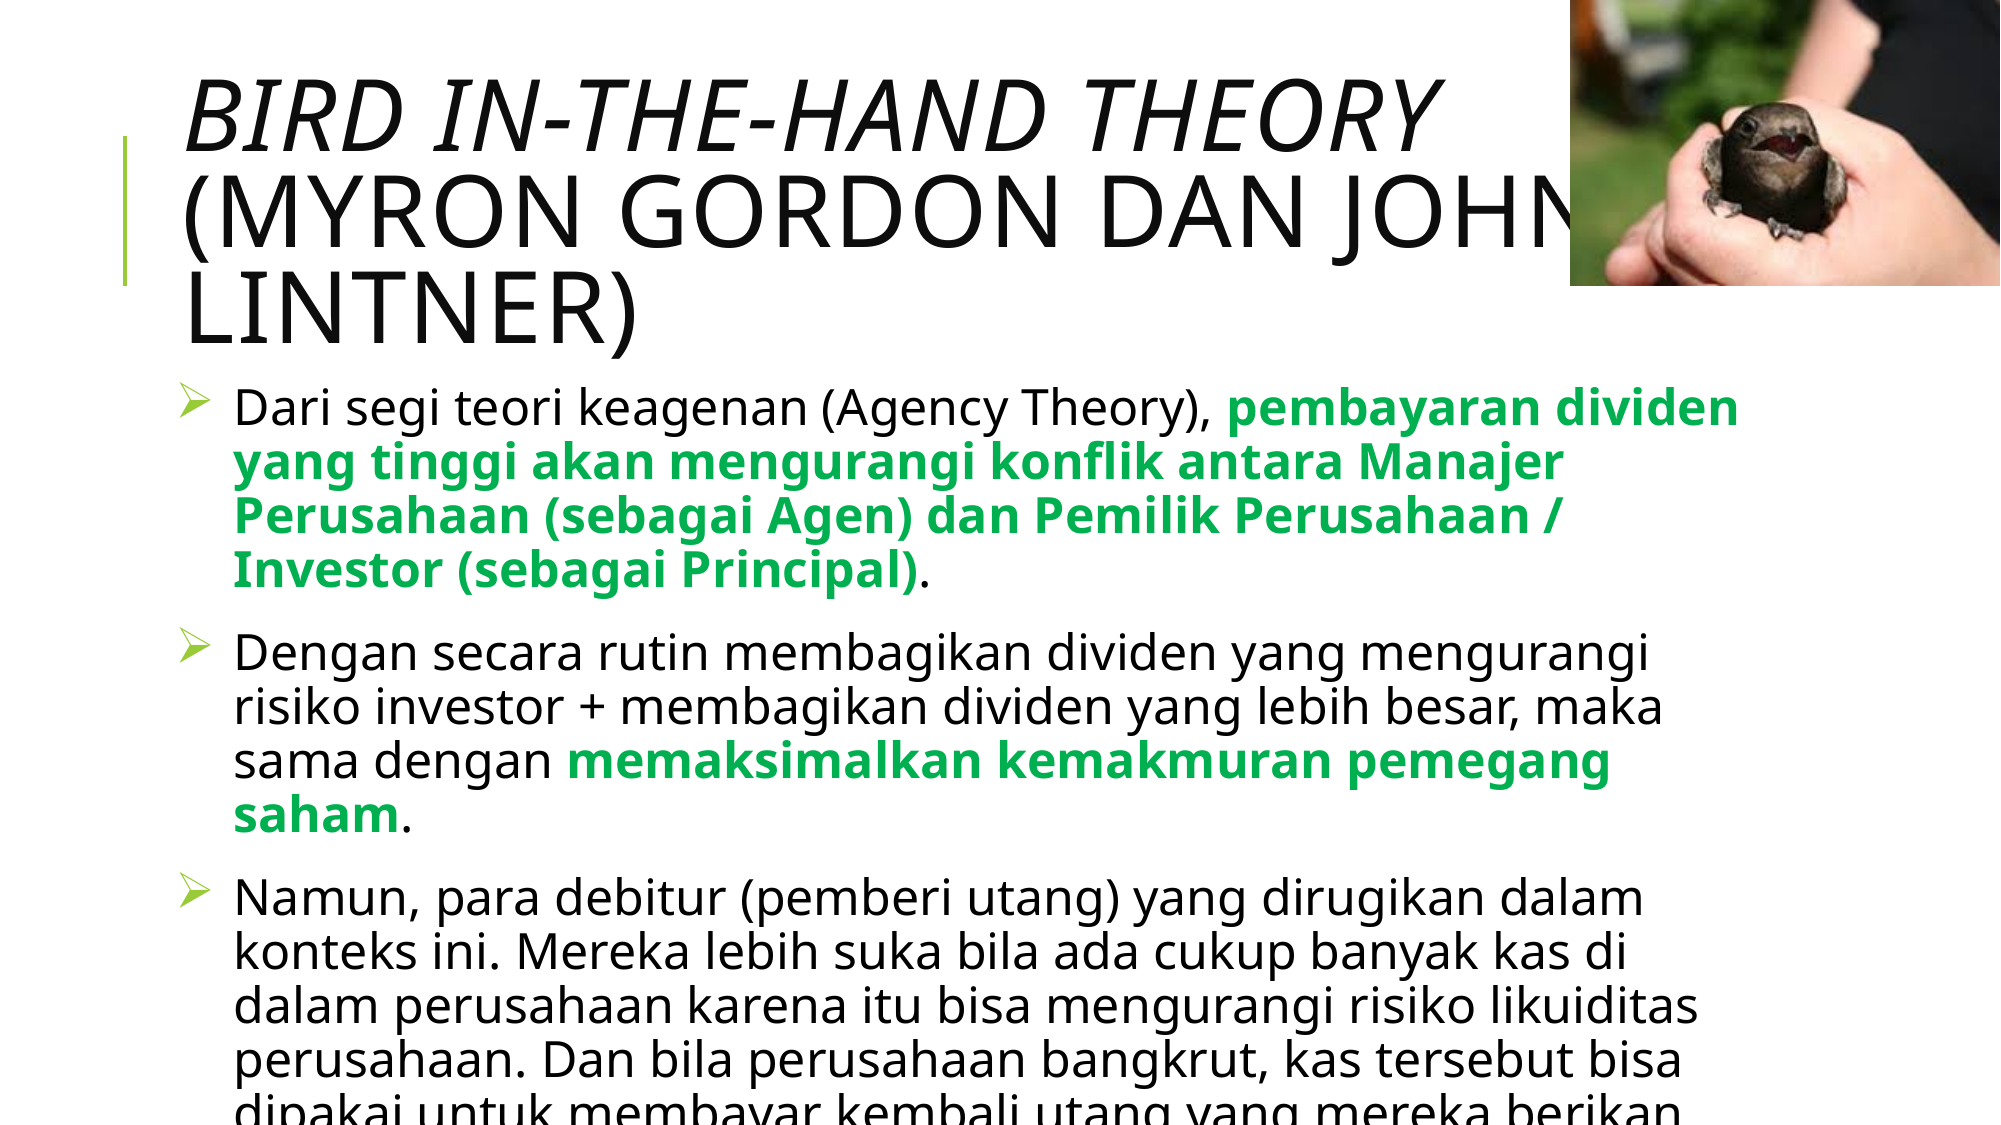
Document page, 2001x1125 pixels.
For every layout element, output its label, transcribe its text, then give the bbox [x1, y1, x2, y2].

picture [1570, 0, 2000, 287]
list Dari segi teori keagenan (Agency Theory), pembayaran dividen yang tinggi akan mengurangi konflik antara Manajer Perusahaan (sebagai Agen) dan Pemilik Perusahaan / Investor (sebagai Principal). Dengan secara rutin membagikan dividen yang mengurangi risiko investor + membagikan dividen yang lebih besar, maka sama dengan memaksimalkan kemakmuran pemegang saham. Namun, para debitur (pemberi utang) yang dirugikan dalam konteks ini. Mereka lebih suka bila ada cukup banyak kas di dalam perusahaan karena itu bisa mengurangi risiko likuiditas perusahaan. Dan bila perusahaan bangkrut, kas tersebut bisa dipakai untuk membayar kembali utang yang mereka berikan. [168, 375, 1763, 1035]
title Bird in-the-Hand Theory (Myron Gordon dan John Lintner) [168, 96, 1763, 342]
